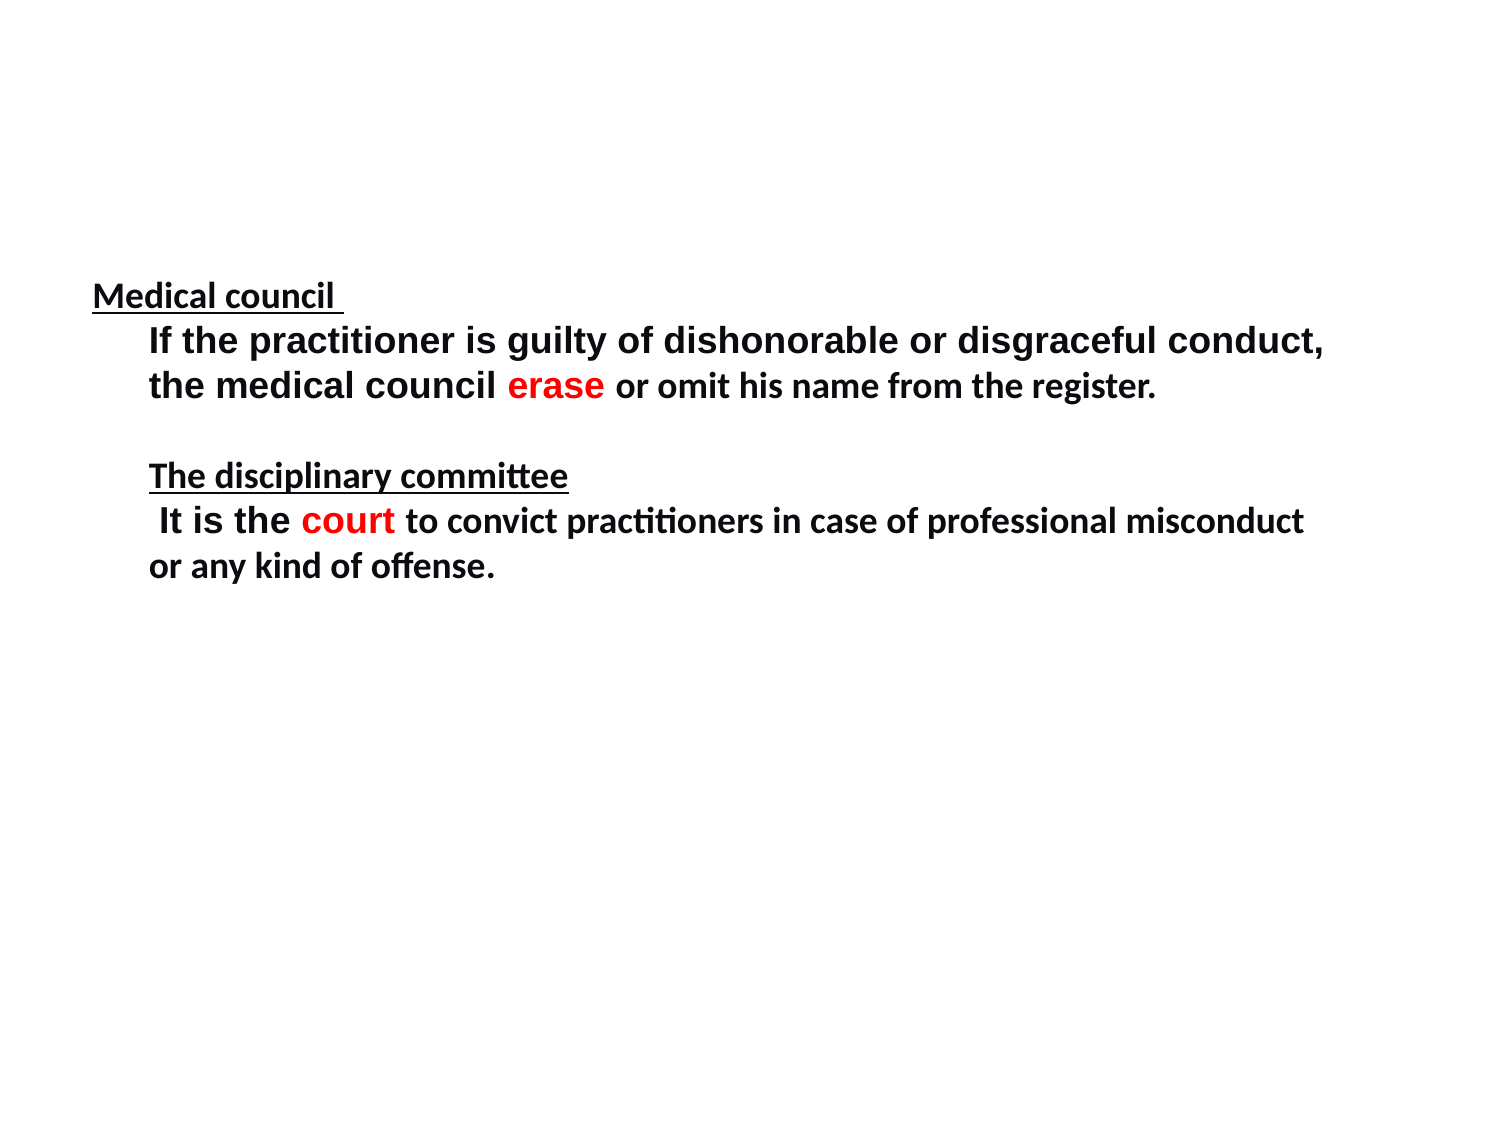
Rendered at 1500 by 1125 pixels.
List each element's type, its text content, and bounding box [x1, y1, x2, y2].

title Medical council If the practitioner is guilty of dishonorable or disgraceful conduct, the medical council erase or omit his name from the register. The disciplinary committee It is the court to convict practitioners in case of professional misconduct or any kind of offense. [77, 331, 1353, 573]
